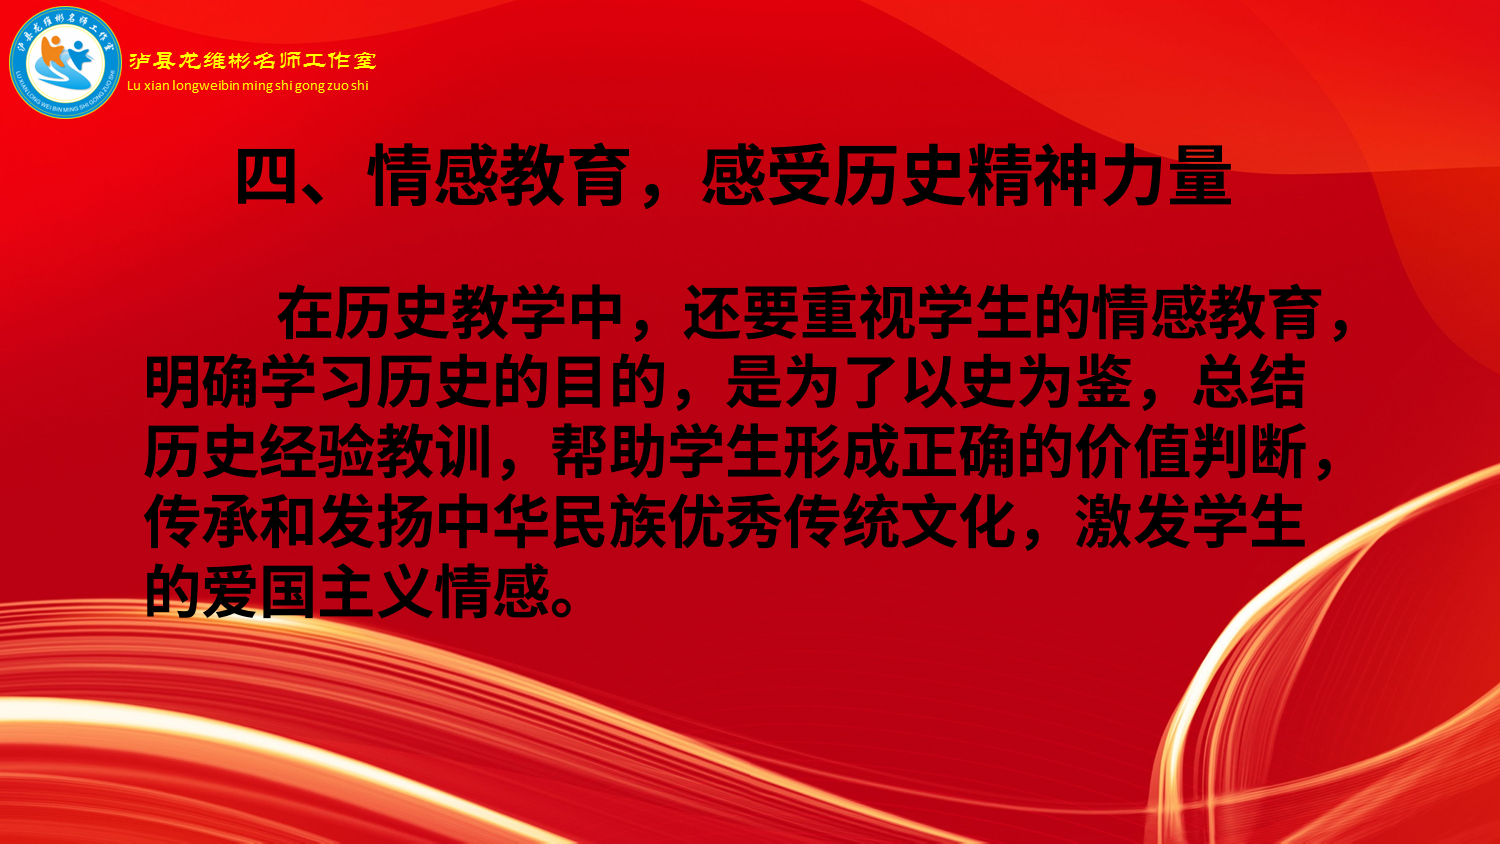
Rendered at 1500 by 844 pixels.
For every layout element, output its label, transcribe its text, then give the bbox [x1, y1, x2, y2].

picture [0, 0, 1500, 844]
text_box 在历史教学中，还要重视学生的情感教育，明确学习历史的目的，是为了以史为鉴，总结历史经验教训，帮助学生形成正确的价值判断，传承和发扬中华民族优秀传统文化，激发学生的爱国主义情感。 [128, 268, 1372, 773]
text_box 四、情感教育，感受历史精神力量 [218, 126, 1281, 222]
